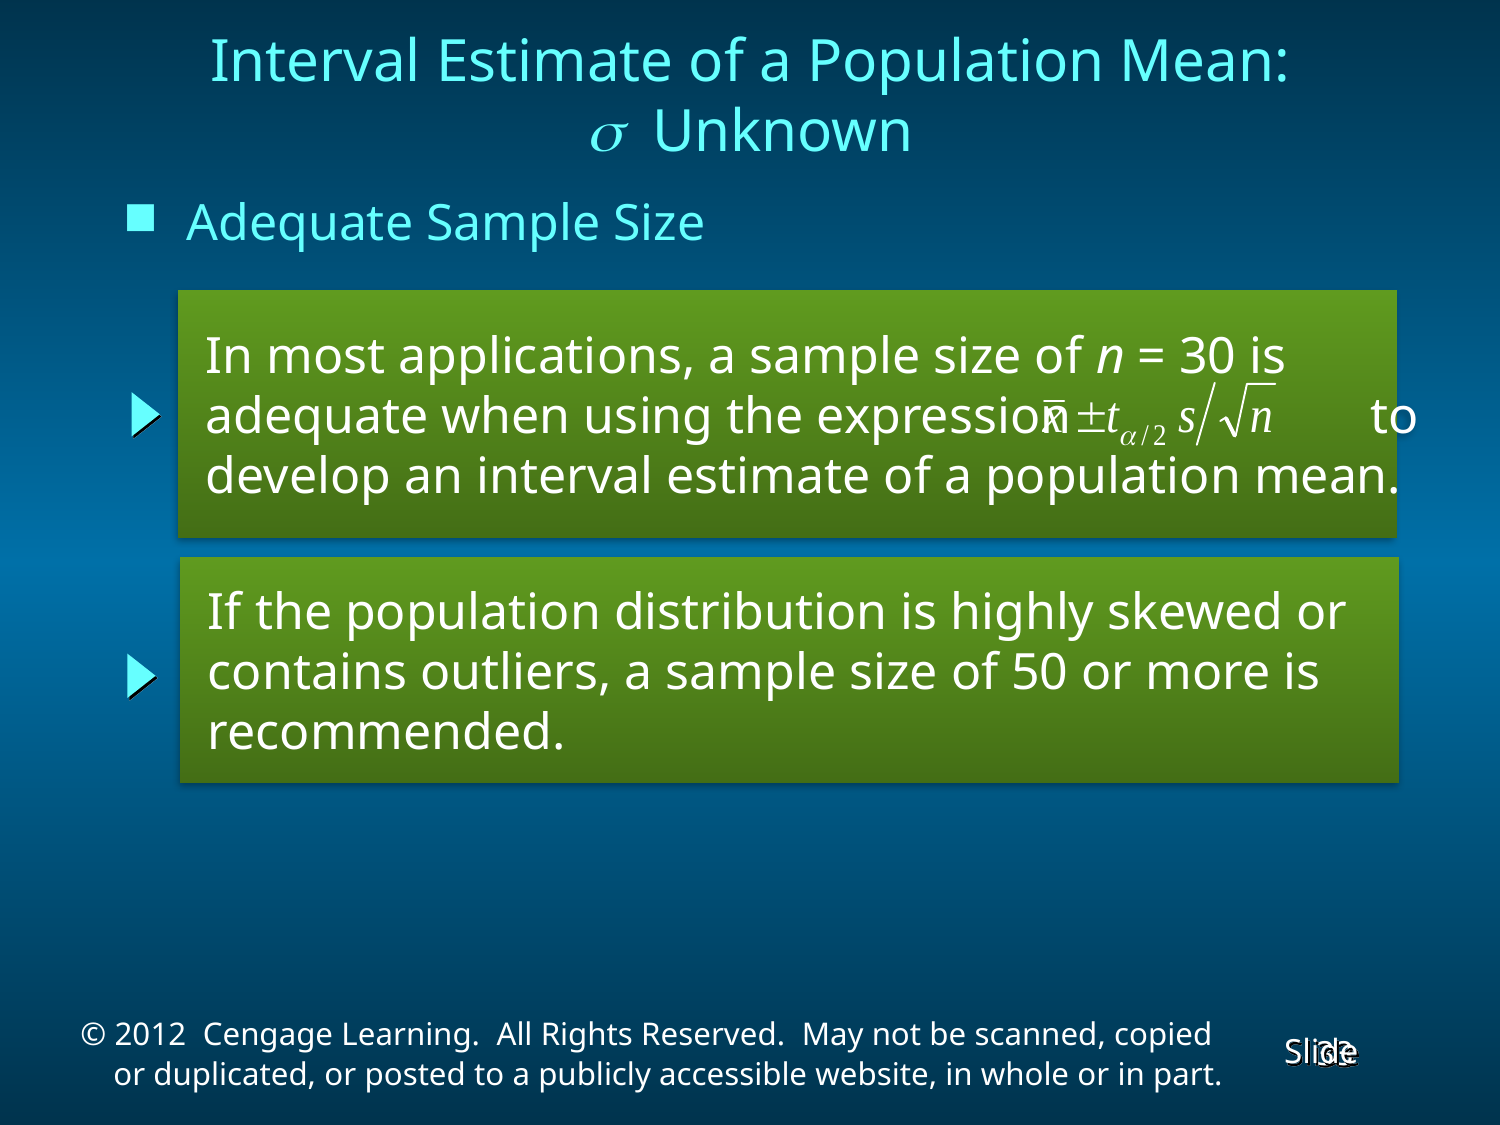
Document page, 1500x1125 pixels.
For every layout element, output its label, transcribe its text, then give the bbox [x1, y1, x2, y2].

text_box Adequate Sample Size [115, 182, 1413, 284]
text_box [132, 394, 159, 435]
text_box [128, 655, 154, 696]
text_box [177, 290, 1398, 538]
text_box Interval Estimate of a Population Mean: s Unknown [112, 26, 1388, 160]
text_box If the population distribution is highly skewed or contains outliers, a sample size of 50 or more is recommended. [180, 557, 1399, 783]
